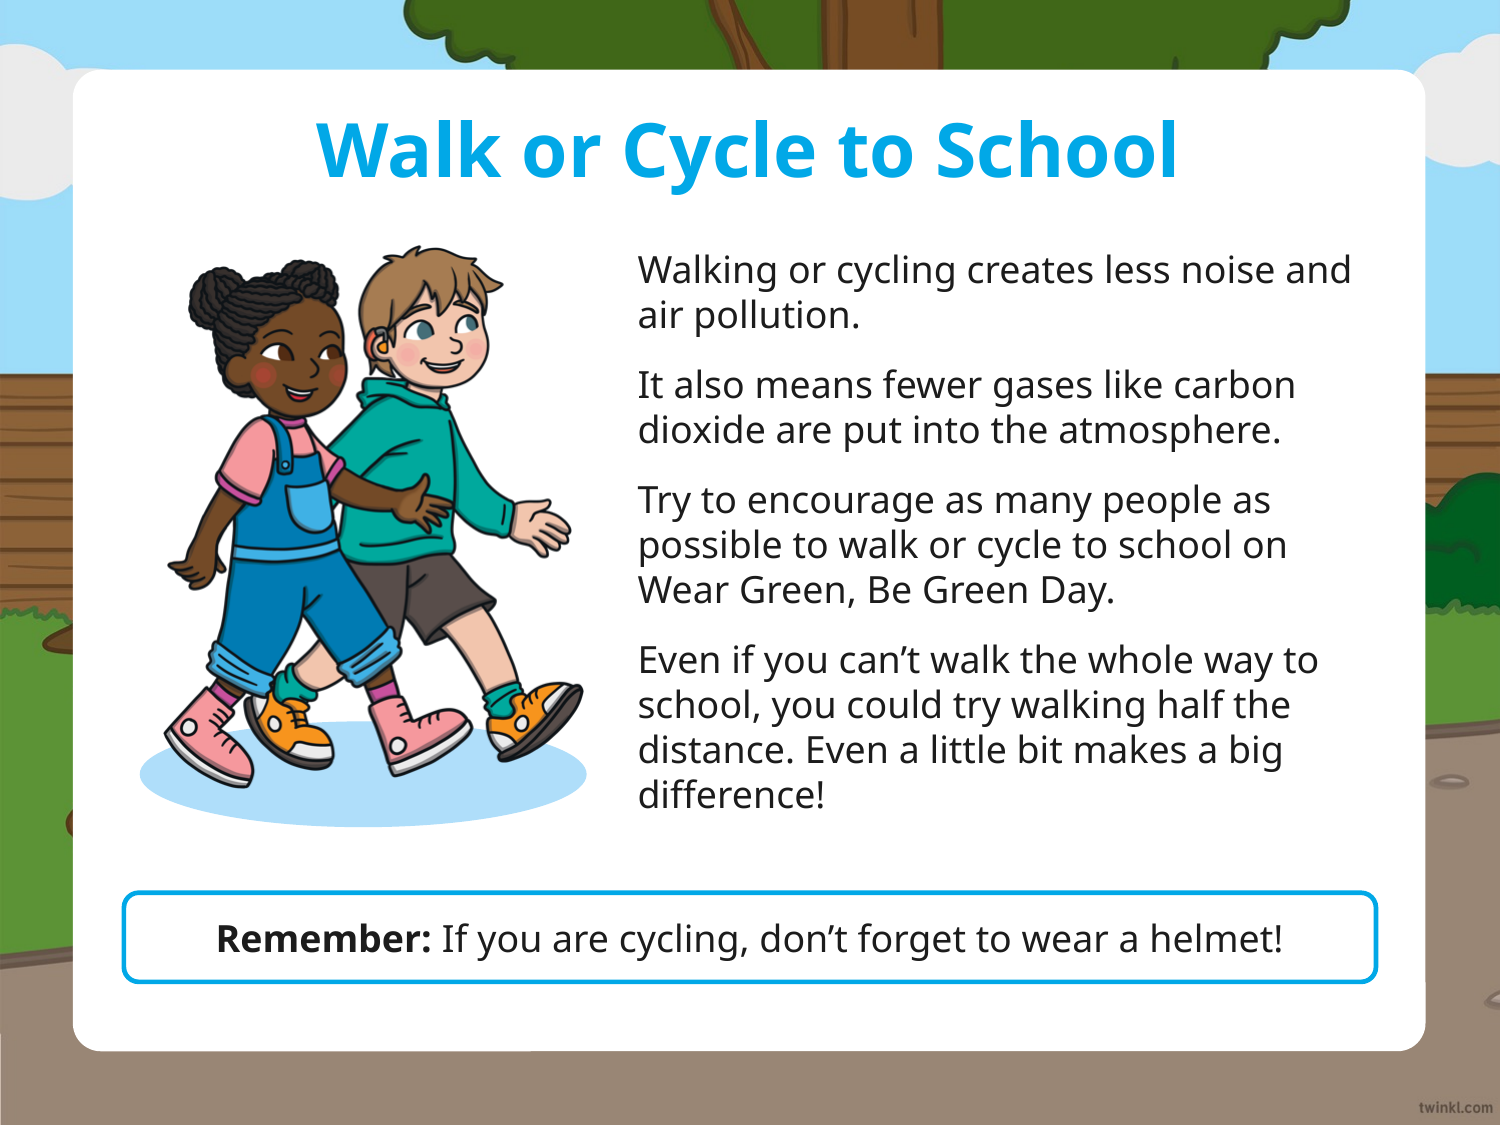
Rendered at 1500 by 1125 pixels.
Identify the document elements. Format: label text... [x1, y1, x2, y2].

text_box Remember: If you are cycling, don’t forget to wear a helmet! [122, 891, 1378, 983]
text_box [584, 764, 588, 785]
text_box Walking or cycling creates less noise and air pollution. It also means fewer gases like carbon dioxide are put into the atmosphere. Try to encourage as many people as possible to walk or cycle to school on Wear Green, Be Green Day. Even if you can’t walk the whole way to school, you could try walking half the distance. Even a little bit makes a big difference! [637, 246, 1376, 817]
picture [0, 0, 1500, 1125]
title Walk or Cycle to School [73, 70, 1426, 237]
text_box [138, 749, 580, 829]
